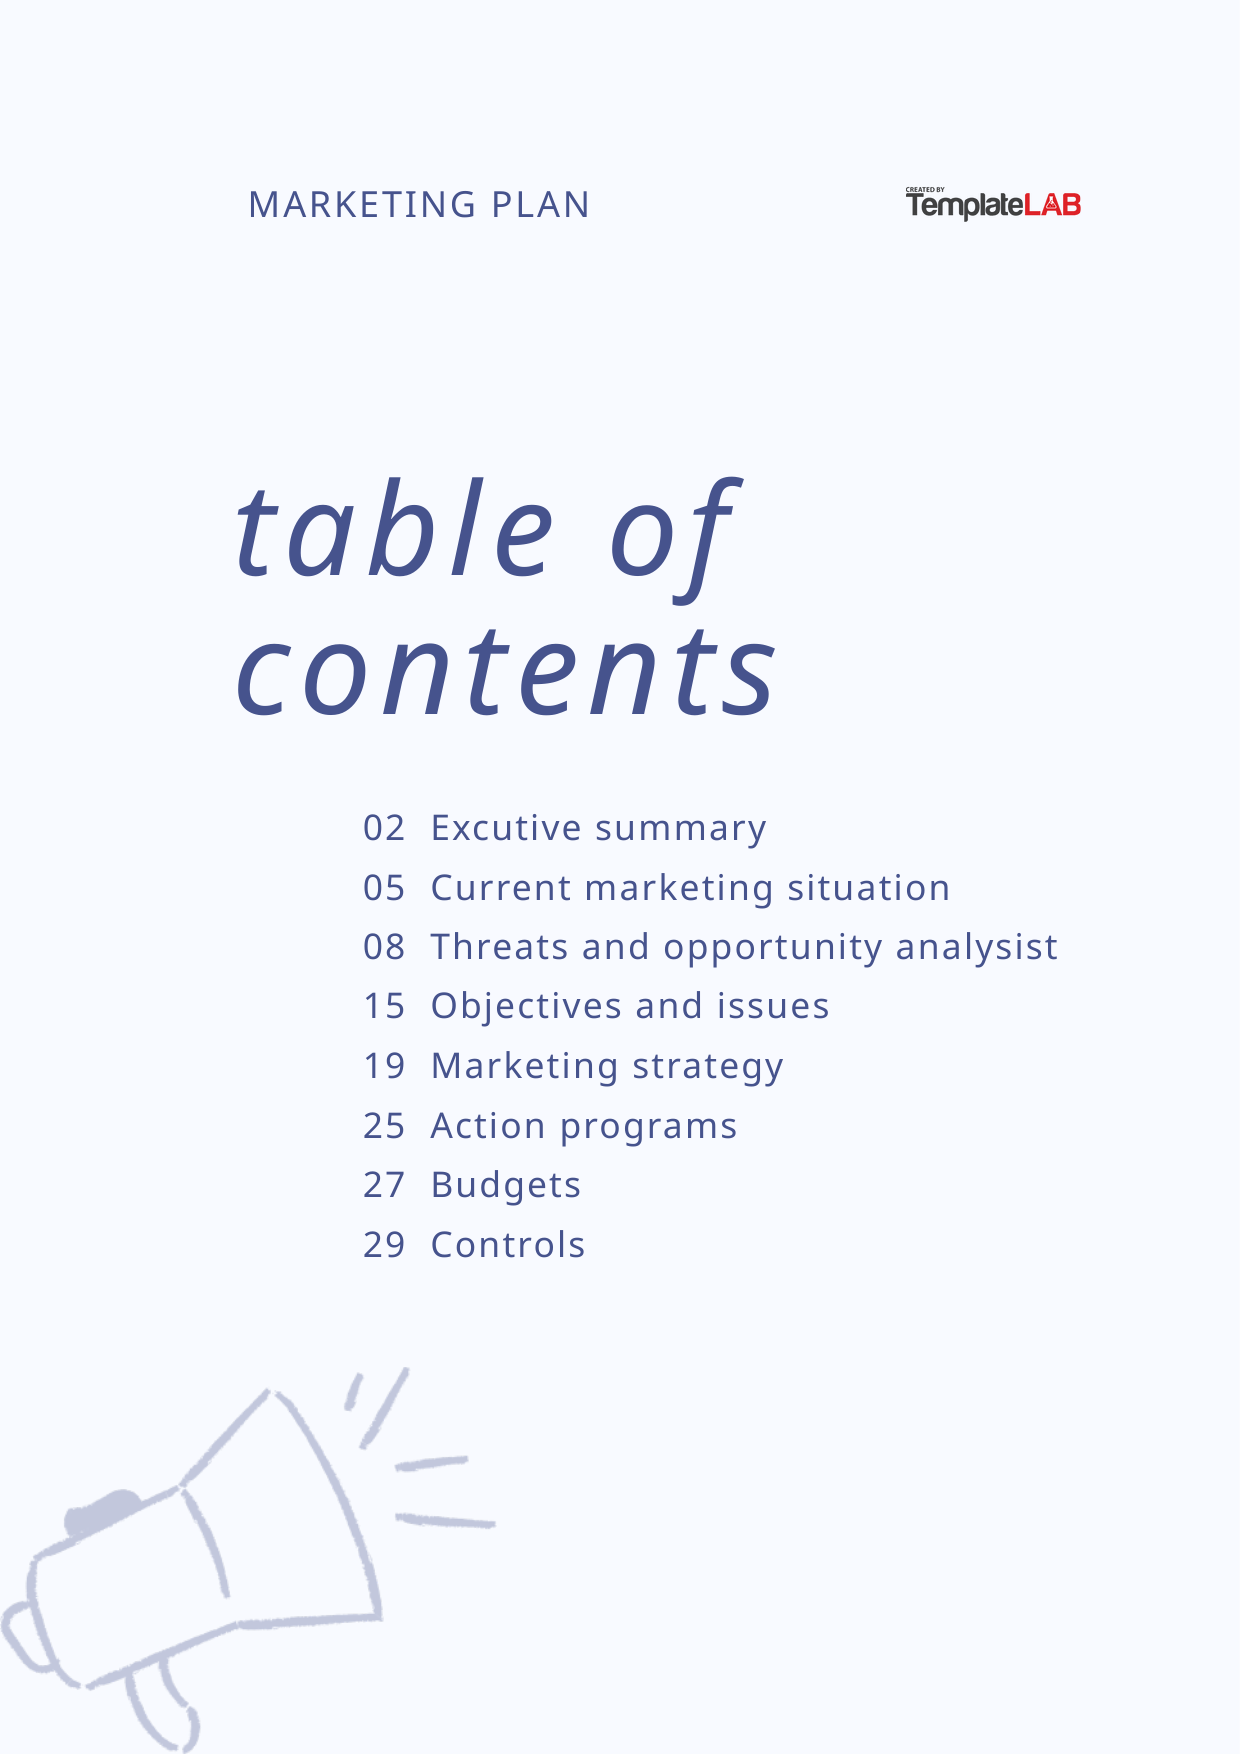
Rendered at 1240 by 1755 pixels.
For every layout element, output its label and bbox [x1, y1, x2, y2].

text_box [0, 185, 1081, 1755]
